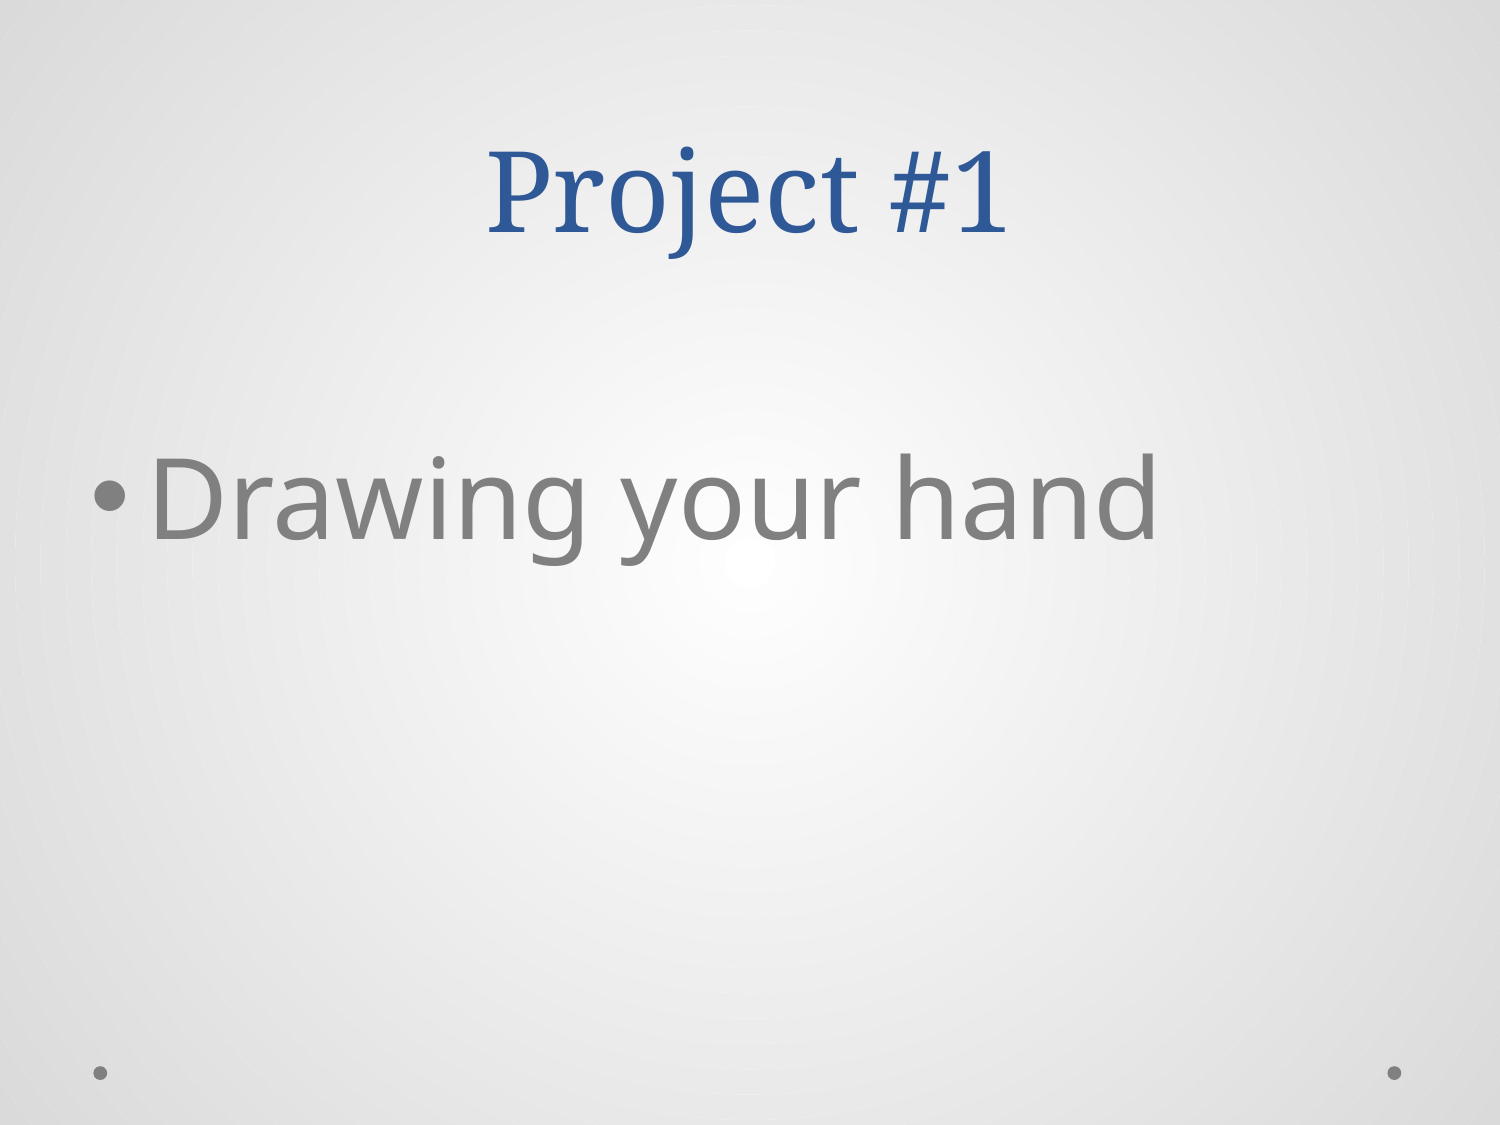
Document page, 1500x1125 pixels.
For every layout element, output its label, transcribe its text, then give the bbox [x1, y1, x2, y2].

list Drawing your hand [75, 262, 1425, 1005]
title Project #1 [75, 0, 1425, 262]
